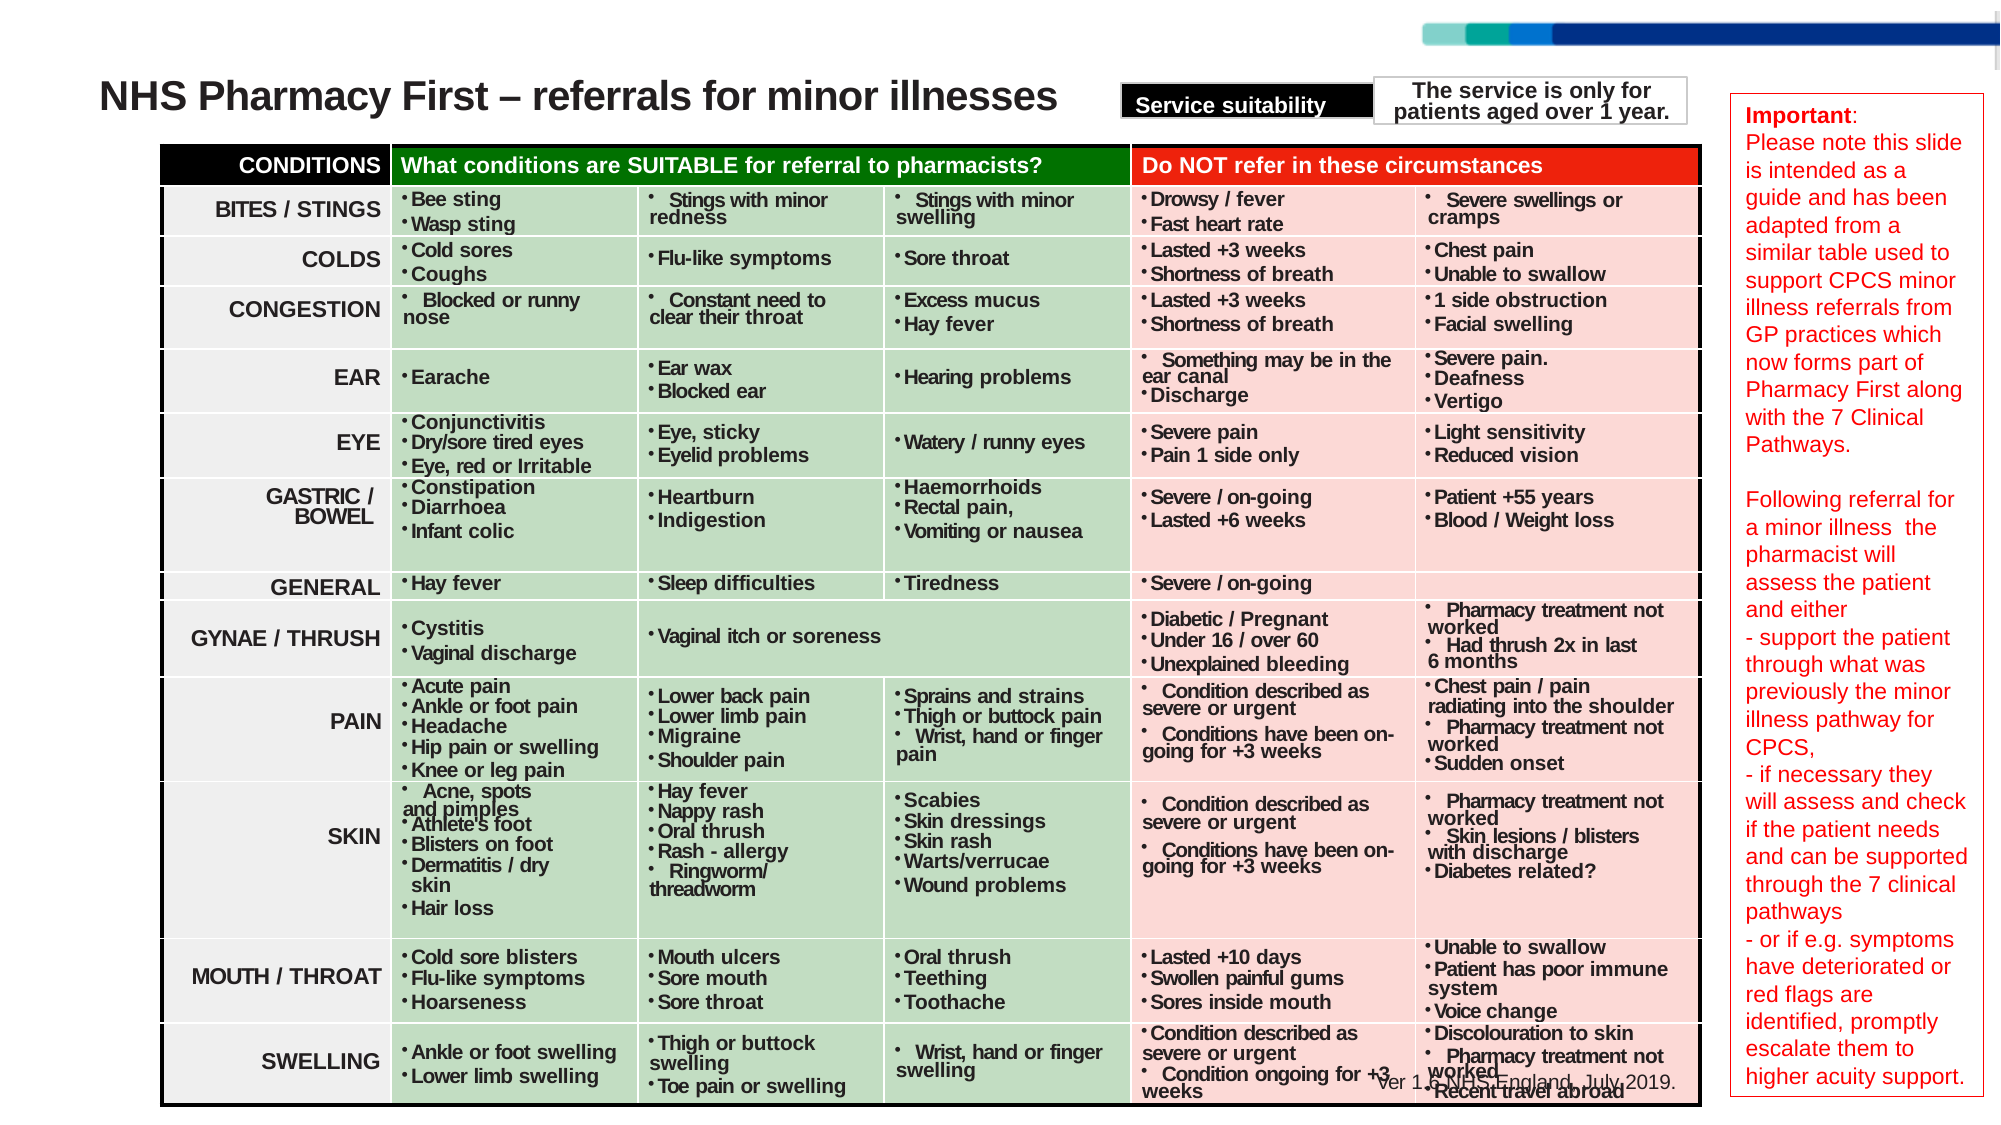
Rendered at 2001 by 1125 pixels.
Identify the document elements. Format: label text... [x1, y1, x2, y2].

table_cell Acute pain Ankle or foot pain Headache Hip pain or swelling Knee or leg pain [392, 678, 637, 781]
table_cell Chest pain / pain radiating into the shoulder Pharmacy treatment not worked Sudden onset [1416, 678, 1698, 781]
table_cell Cold sore blisters Flu-like symptoms Hoarseness [392, 939, 637, 1022]
table_header CONDITIONS [164, 148, 390, 185]
table_cell Severe / on-going Lasted +6 weeks [1132, 479, 1415, 571]
table_cell SWELLING [164, 1024, 390, 1103]
picture [1412, 11, 2000, 70]
text_box Service suitability [1121, 82, 1374, 119]
table_cell Pharmacy treatment not worked Had thrush 2x in last 6 months [1416, 601, 1698, 676]
table_cell COLDS [164, 237, 390, 285]
table_cell Stings with minor redness [639, 187, 883, 235]
table_cell GENERAL [164, 573, 390, 599]
table_cell Light sensitivity Reduced vision [1416, 414, 1698, 477]
table_cell Lasted +3 weeks Shortness of breath [1132, 287, 1415, 348]
table_cell SKIN [164, 782, 390, 938]
table_cell Drowsy / fever Fast heart rate [1132, 187, 1415, 235]
table_cell Conjunctivitis Dry/sore tired eyes Eye, red or Irritable [392, 414, 637, 477]
table_cell Heartburn Indigestion [639, 479, 883, 571]
table_cell Hay fever [392, 573, 637, 599]
table_cell Wrist, hand or finger swelling [885, 1024, 1130, 1103]
table_cell Watery / runny eyes [885, 414, 1130, 477]
table_cell Earache [392, 350, 637, 412]
table_cell Lasted +3 weeks Shortness of breath [1132, 237, 1415, 285]
table_cell EYE [164, 414, 390, 477]
table_cell Severe swellings or cramps [1416, 187, 1698, 235]
table_cell Severe / on-going [1132, 573, 1415, 599]
table_cell BITES / STINGS [164, 187, 390, 235]
table_cell Mouth ulcers Sore mouth Sore throat [639, 939, 883, 1022]
table_cell MOUTH / THROAT [164, 939, 390, 1022]
text_box Important: Please note this slide is intended as a guide and has been adapted from a similar table used to support CPCS minor illness referrals from GP practices which now forms part of Pharmacy First along with the 7 Clinical Pathways. Following referral for a minor illness the pharmacist will assess the patient and either - support the patient through what was previously the minor illness pathway for CPCS, - if necessary they will assess and check if the patient needs and can be supported through the 7 clinical pathways - or if e.g. symptoms have deteriorated or red flags are identified, promptly escalate them to higher acuity support. [1730, 93, 1984, 1097]
table_cell Ankle or foot swelling Lower limb swelling [392, 1024, 637, 1103]
text_box The service is only for patients aged over 1 year. [1374, 76, 1688, 124]
table_cell Tiredness [885, 573, 1130, 599]
table_cell CONGESTION [164, 287, 390, 348]
table_cell GASTRIC / BOWEL [164, 479, 390, 571]
table_cell Cystitis Vaginal discharge [392, 601, 637, 676]
table_cell Oral thrush Teething Toothache [885, 939, 1130, 1022]
table_cell Cold sores Coughs [392, 237, 637, 285]
table_cell PAIN [164, 678, 390, 781]
table_cell EAR [164, 350, 390, 412]
table_cell Constipation Diarrhoea Infant colic [392, 479, 637, 571]
table_cell Bee sting Wasp sting [392, 187, 637, 235]
table_cell Severe pain Pain 1 side only [1132, 414, 1415, 477]
table_cell Discolouration to skin Pharmacy treatment not worked Recent travel abroad [1416, 1024, 1698, 1103]
table_cell Patient +55 years Blood / Weight loss [1416, 479, 1698, 571]
table_cell GYNAE / THRUSH [164, 601, 390, 676]
table_cell Haemorrhoids Rectal pain, Vomiting or nausea [885, 479, 1130, 571]
table_cell Lasted +10 days Swollen painful gums Sores inside mouth [1132, 939, 1415, 1022]
table_cell Something may be in the ear canal Discharge [1132, 350, 1415, 412]
text_box NHS Pharmacy First – referrals for minor illnesses [97, 66, 1078, 119]
table_cell Vaginal itch or soreness [639, 601, 1130, 676]
table_cell Condition described as severe or urgent Conditions have been on- going for +3 weeks [1132, 678, 1415, 781]
table_cell Hearing problems [885, 350, 1130, 412]
table_cell Diabetic / Pregnant Under 16 / over 60 Unexplained bleeding [1132, 601, 1415, 676]
table_cell Sleep difficulties [639, 573, 883, 599]
table_cell Severe pain. Deafness Vertigo [1416, 350, 1698, 412]
table_cell Excess mucus Hay fever [885, 287, 1130, 348]
table_cell Sore throat [885, 237, 1130, 285]
table_cell Hay fever Nappy rash Oral thrush Rash - allergy Ringworm/ threadworm [639, 782, 883, 938]
table_cell Sprains and strains Thigh or buttock pain Wrist, hand or finger pain [885, 678, 1130, 781]
table_cell [1416, 573, 1698, 599]
table_cell Eye, sticky Eyelid problems [639, 414, 883, 477]
table_cell Condition described as severe or urgent Conditions have been on- going for +3 weeks [1132, 782, 1415, 938]
table_cell Acne, spots and pimples Athlete's foot Blisters on foot Dermatitis / dry skin Hair loss [392, 782, 637, 938]
table_cell 1 side obstruction Facial swelling [1416, 287, 1698, 348]
table_cell Scabies Skin dressings Skin rash Warts/verrucae Wound problems [885, 782, 1130, 938]
table_header Do NOT refer in these circumstances [1132, 148, 1698, 185]
table_cell Constant need to clear their throat [639, 287, 883, 348]
table_cell Ear wax Blocked ear [639, 350, 883, 412]
table_cell Pharmacy treatment not worked Skin lesions / blisters with discharge Diabetes related? [1416, 782, 1698, 938]
table_cell Unable to swallow Patient has poor immune system Voice change [1416, 939, 1698, 1022]
table_cell Condition described as severe or urgent Condition ongoing for +3 weeks [1132, 1024, 1415, 1103]
text_box Ver 1.6 NHS England, July 2019. [1374, 1066, 1681, 1094]
table_cell Stings with minor swelling [885, 187, 1130, 235]
table_cell Chest pain Unable to swallow [1416, 237, 1698, 285]
table_cell Lower back pain Lower limb pain Migraine Shoulder pain [639, 678, 883, 781]
table_cell Blocked or runny nose [392, 287, 637, 348]
table_header What conditions are SUITABLE for referral to pharmacists? [392, 148, 1130, 185]
table_cell Flu-like symptoms [639, 237, 883, 285]
table_cell Thigh or buttock swelling Toe pain or swelling [639, 1024, 883, 1103]
